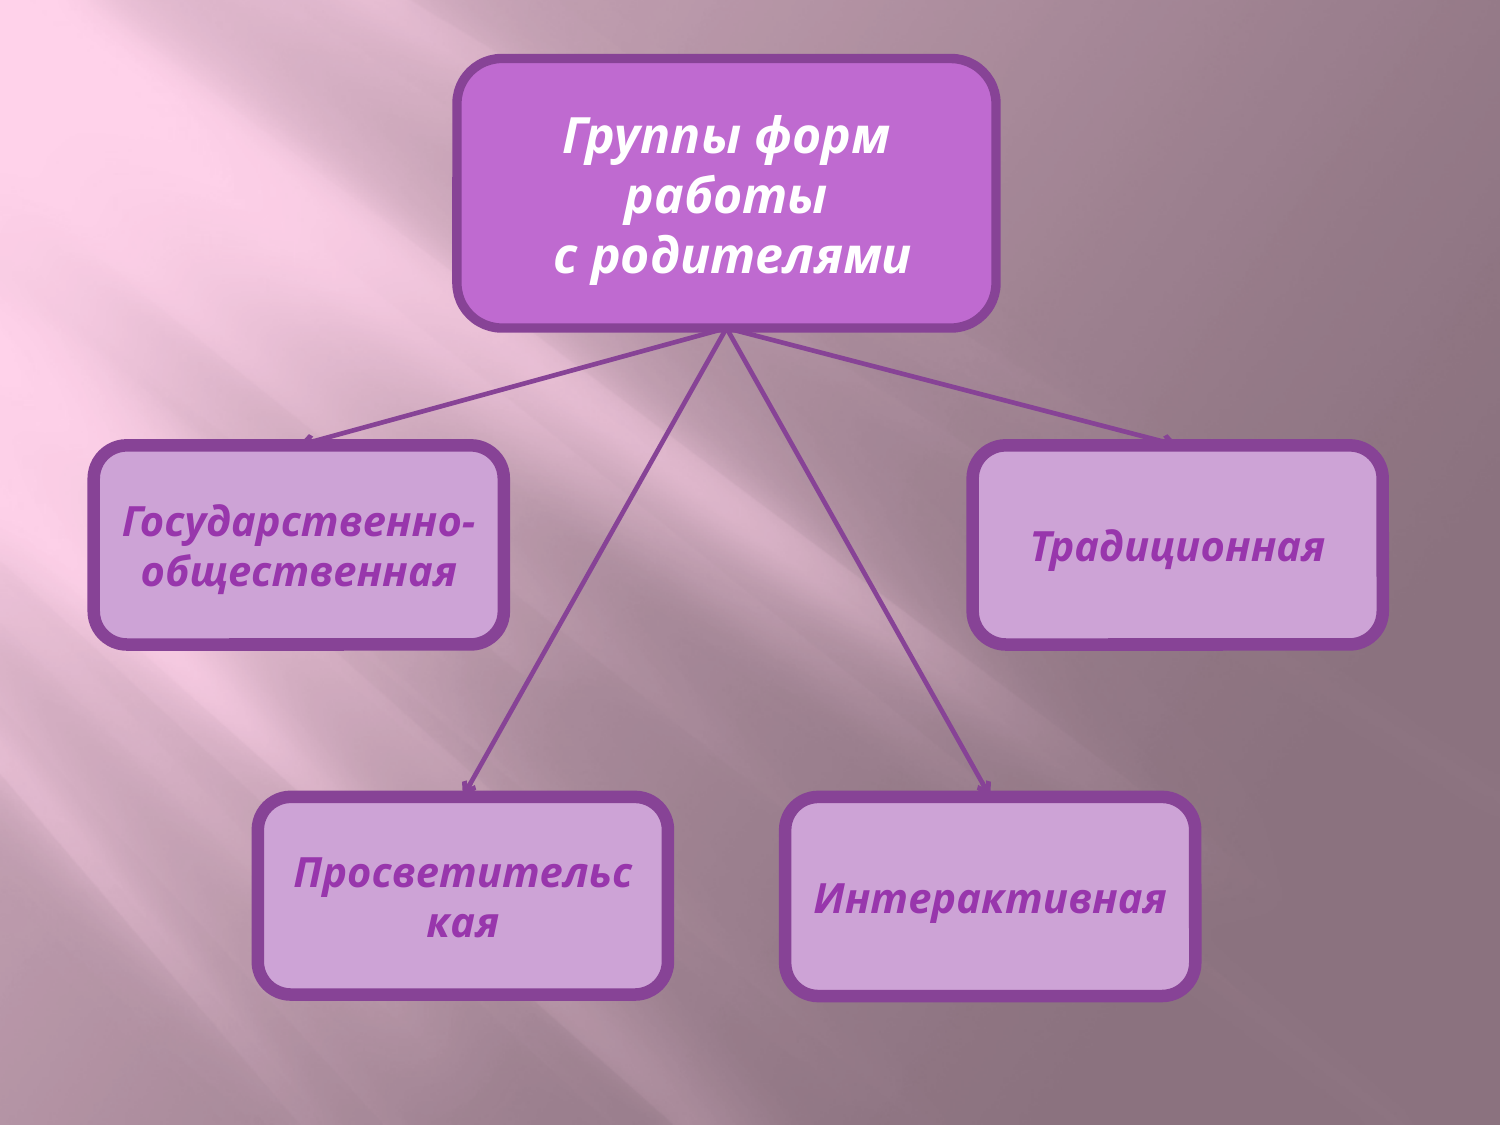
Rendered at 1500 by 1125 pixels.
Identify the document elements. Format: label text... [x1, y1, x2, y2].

text_box Группы форм работы с родителями [454, 56, 999, 331]
text_box Просветительская [255, 794, 671, 997]
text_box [360, 430, 830, 695]
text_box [453, 172, 572, 601]
text_box Интерактивная [783, 794, 1198, 999]
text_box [893, 160, 1011, 430]
text_box Государственно-общественная [91, 443, 360, 647]
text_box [830, 430, 1093, 695]
text_box Традиционная [1117, 443, 1385, 647]
